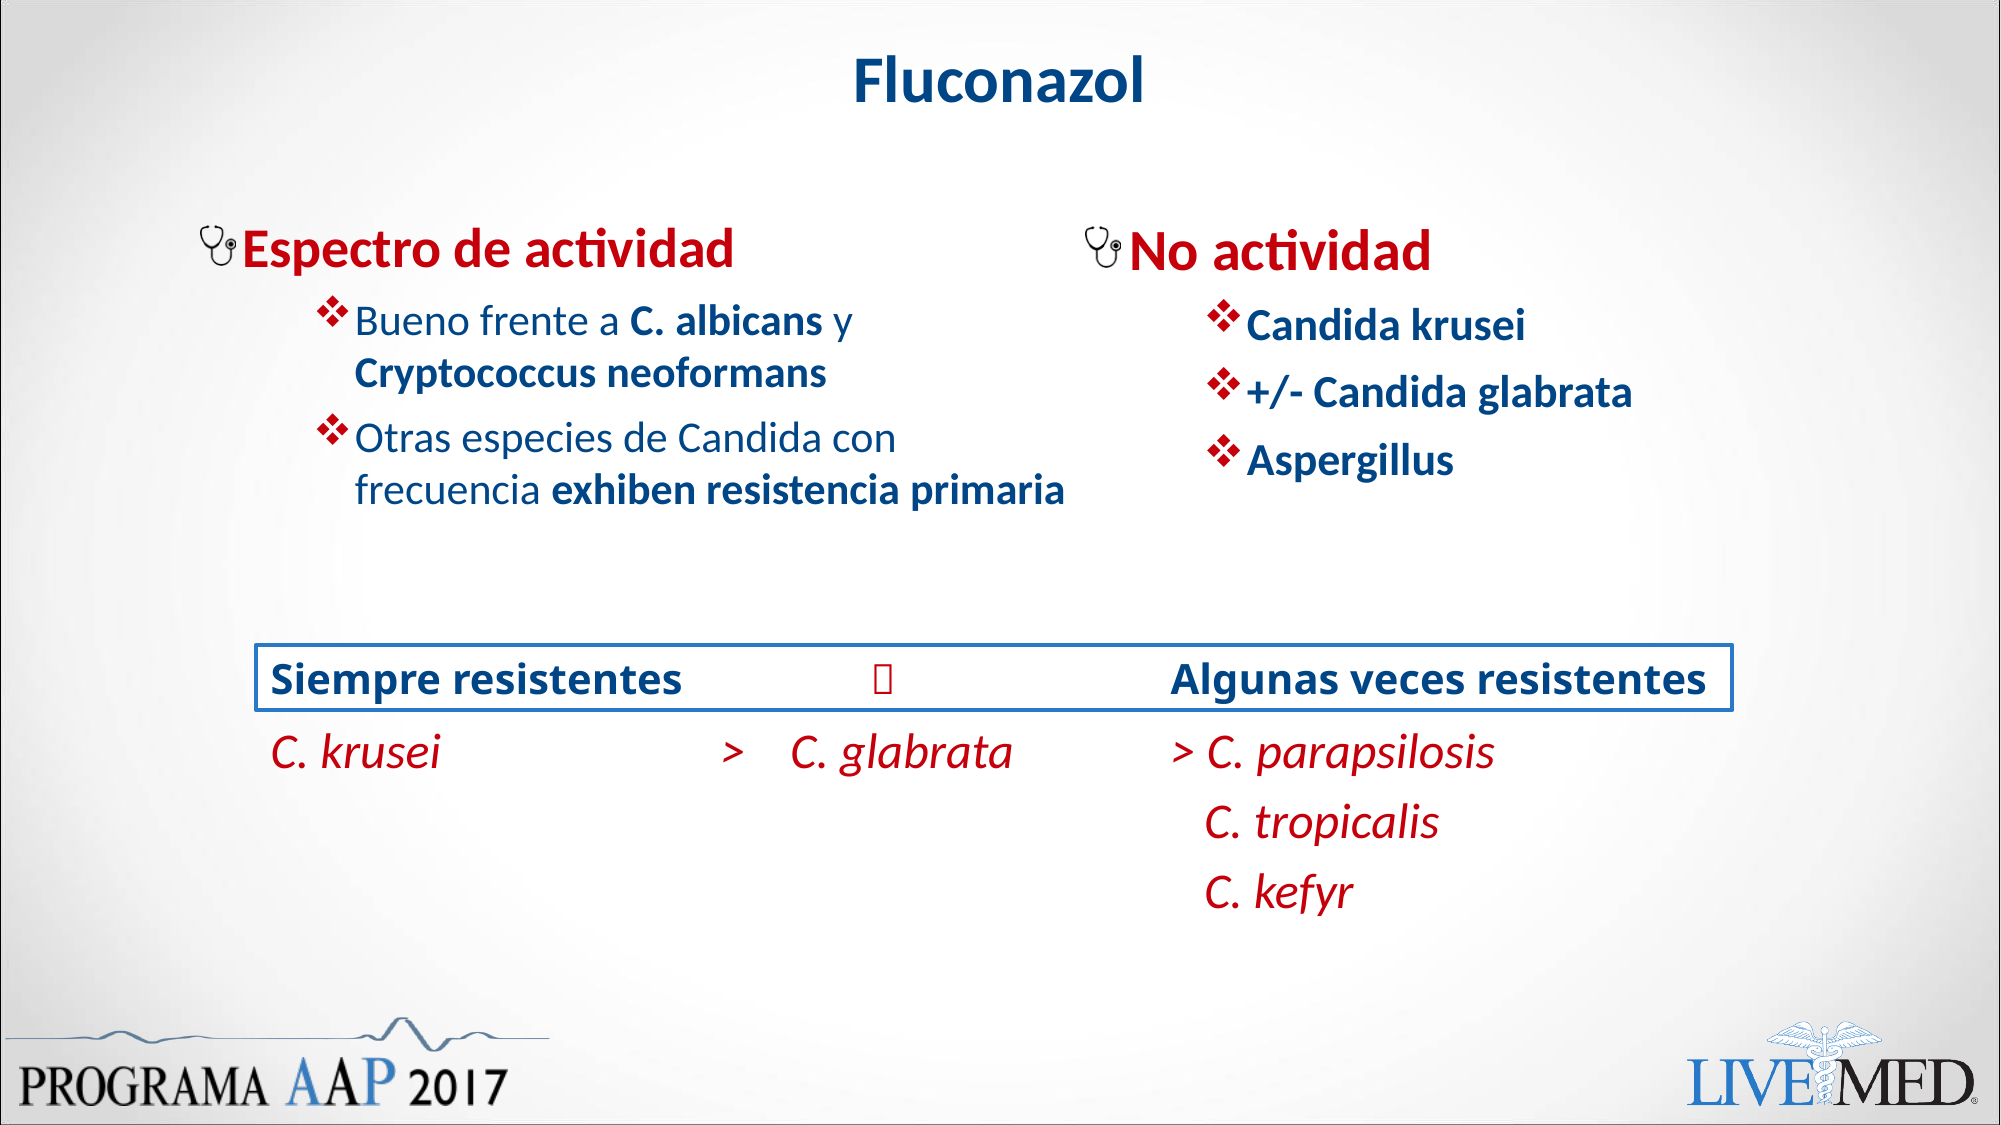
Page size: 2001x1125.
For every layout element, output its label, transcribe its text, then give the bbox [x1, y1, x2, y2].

text_box Siempre resistentes  Algunas veces resistentes [254, 643, 1734, 712]
list Espectro de actividad Bueno frente a C. albicans y Cryptococcus neoformans Otras especies de Candida con frecuencia exhiben resistencia primaria [99, 204, 1070, 565]
title Fluconazol [99, 26, 1900, 126]
picture [0, 0, 2001, 1125]
list No actividad Candida krusei +/- Candida glabrata Aspergillus [1070, 204, 1955, 565]
text_box C. krusei > C. glabrata > C. parapsilosis C. tropicalis C. kefyr [255, 710, 1706, 926]
